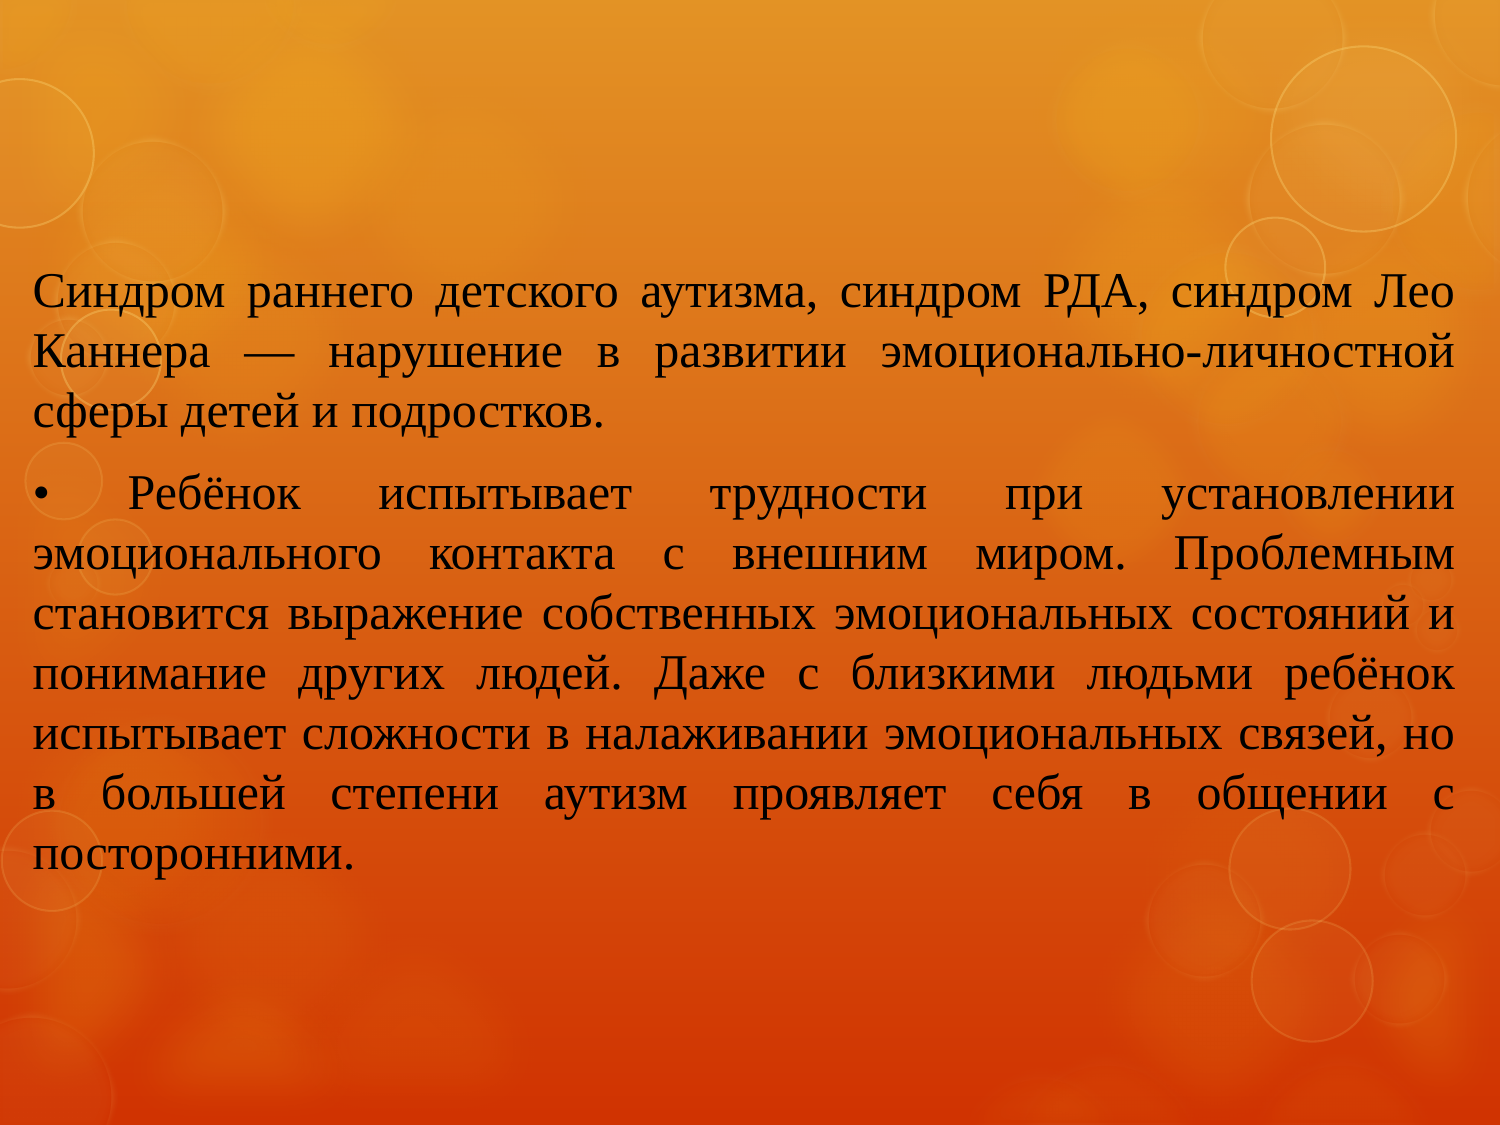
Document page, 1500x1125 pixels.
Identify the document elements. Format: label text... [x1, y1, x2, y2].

list Синдром раннего детского аутизма, синдром РДА, синдром Лео Каннера — нарушение в развитии эмоционально-личностной сферы детей и подростков. • Ребёнок испытывает трудности при установлении эмоционального контакта с внешним миром. Проблемным становится выражение собственных эмоциональных состояний и понимание других людей. Даже с близкими людьми ребёнок испытывает сложности в налаживании эмоциональных связей, но в большей степени аутизм проявляет себя в общении с посторонними. [17, 90, 1471, 1047]
